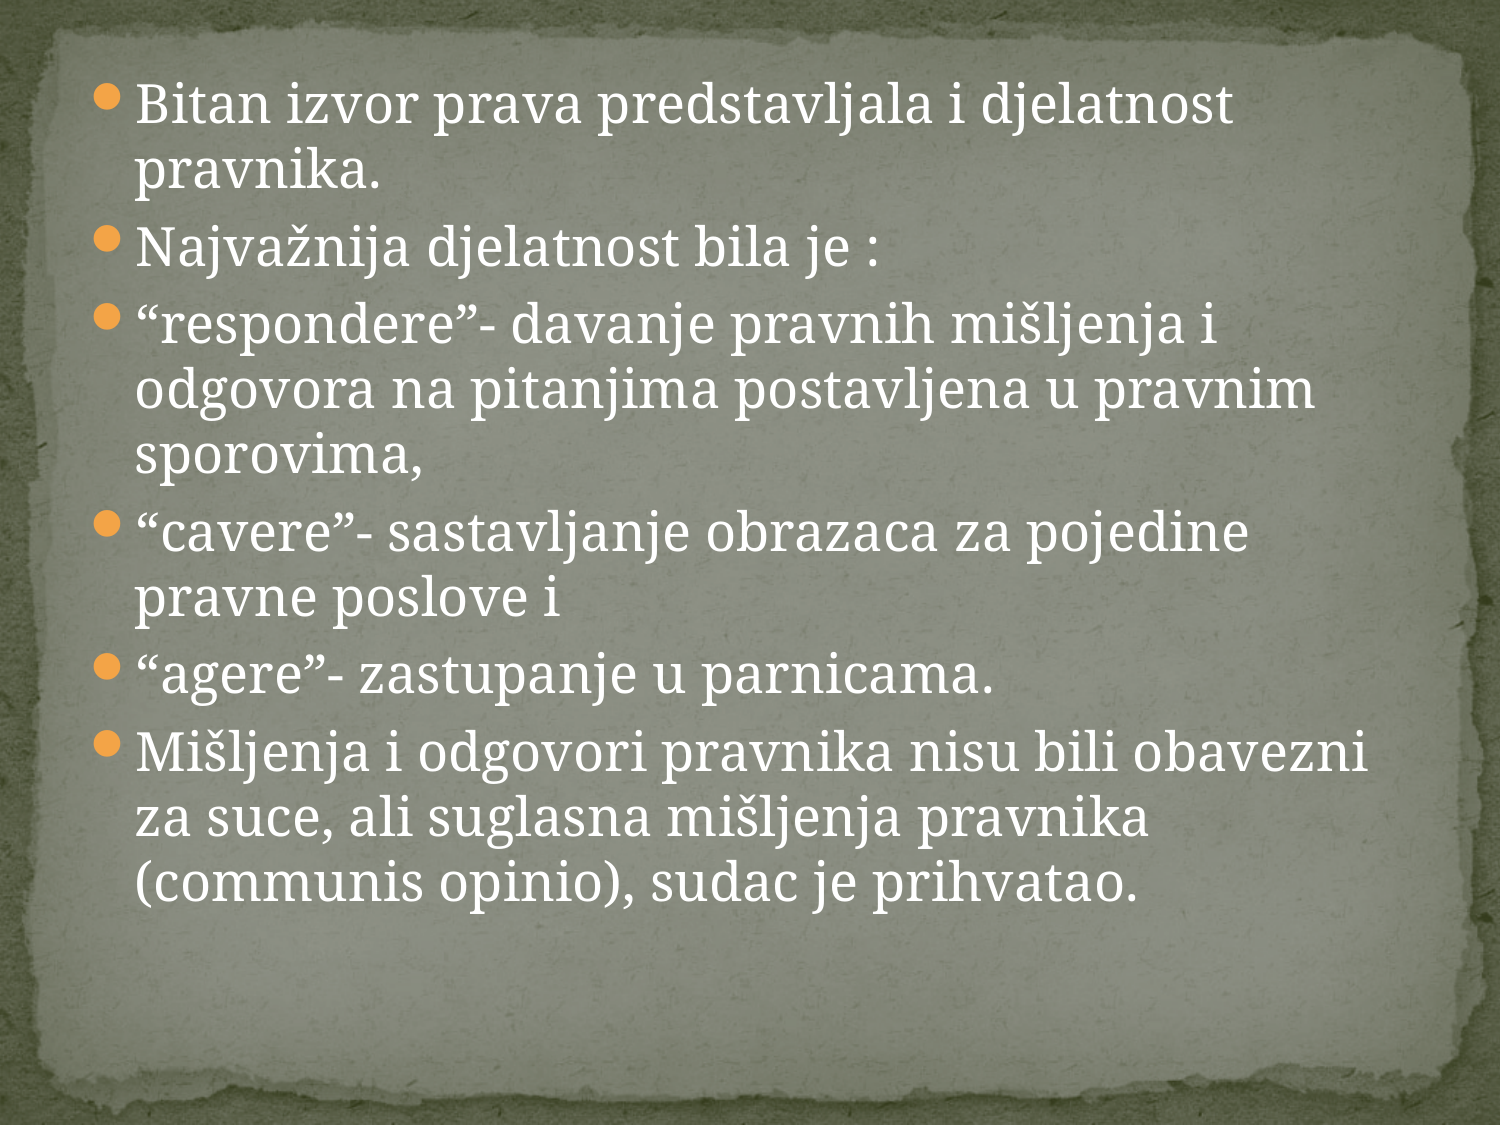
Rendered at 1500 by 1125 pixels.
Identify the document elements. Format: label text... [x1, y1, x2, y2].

list Bitan izvor prava predstavljala i djelatnost pravnika. Najvažnija djelatnost bila je : “respondere”- davanje pravnih mišljenja i odgovora na pitanjima postavljena u pravnim sporovima, “cavere”- sastavljanje obrazaca za pojedine pravne poslove i “agere”- zastupanje u parnicama. Mišljenja i odgovori pravnika nisu bili obavezni za suce, ali suglasna mišljenja pravnika (communis opinio), sudac je prihvatao. [75, 62, 1425, 1000]
